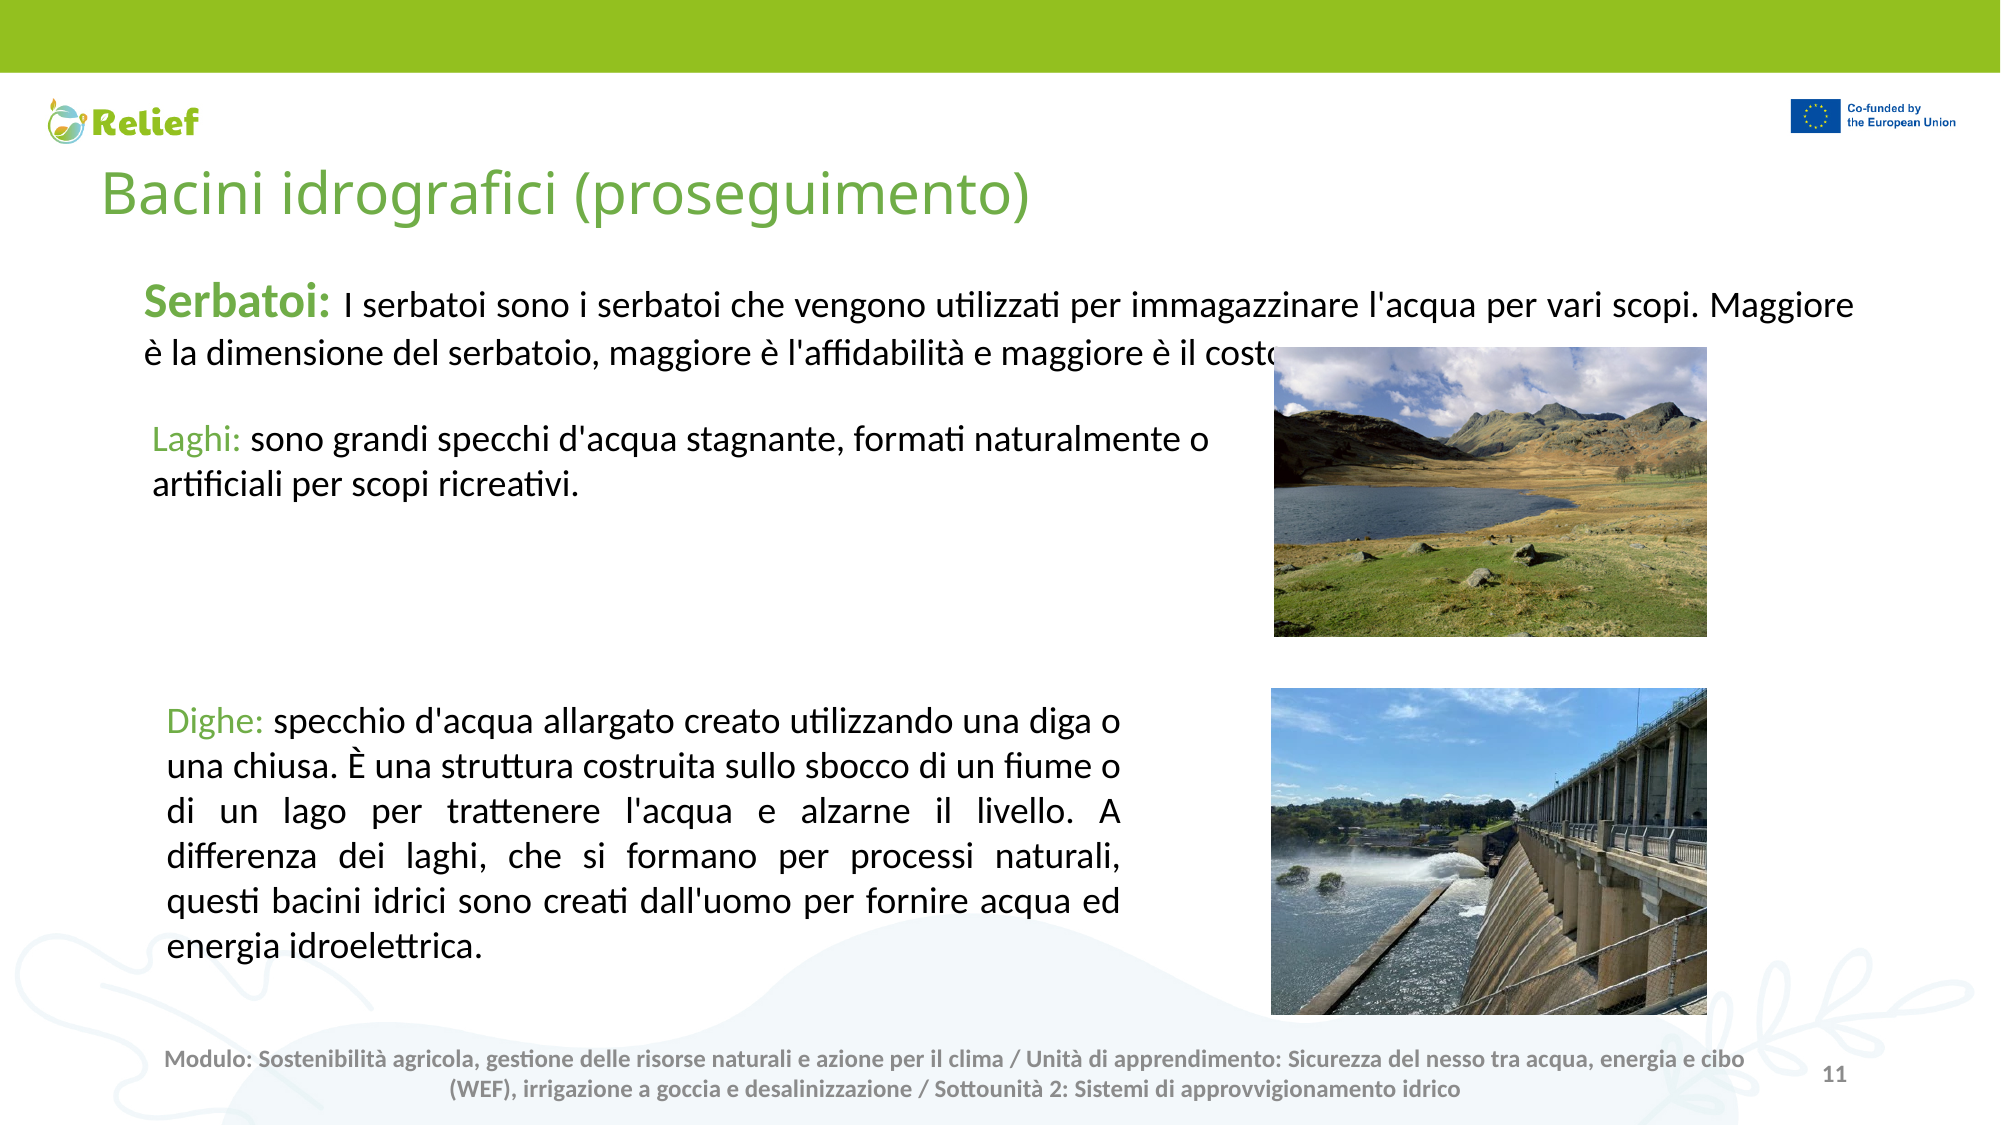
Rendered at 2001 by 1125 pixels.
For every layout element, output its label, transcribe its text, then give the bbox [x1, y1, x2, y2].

picture [0, 0, 2001, 1125]
text_box Laghi: sono grandi specchi d'acqua stagnante, formati naturalmente o artificiali per scopi ricreativi. [137, 406, 1251, 512]
text_box Dighe: specchio d'acqua allargato creato utilizzando una diga o una chiusa. È una struttura costruita sullo sbocco di un fiume o di un lago per trattenere l'acqua e alzarne il livello. A differenza dei laghi, che si formano per processi naturali, questi bacini idrici sono creati dall'uomo per fornire acqua ed energia idroelettrica. [151, 688, 1137, 974]
footer Modulo: Sostenibilità agricola, gestione delle risorse naturali e azione per il clima / Unità di apprendimento: Sicurezza del nesso tra acqua, energia e cibo (WEF), irrigazione a goccia e desalinizzazione / Sottounità 2: Sistemi di approvvigionamento idrico [137, 1023, 1775, 1122]
text_box Serbatoi: I serbatoi sono i serbatoi che vengono utilizzati per immagazzinare l'acqua per vari scopi. Maggiore è la dimensione del serbatoio, maggiore è l'affidabilità e maggiore è il costo. [129, 260, 1871, 381]
text_box Bacini idrografici (proseguimento) [85, 148, 1045, 234]
slide_number 11 [1787, 1042, 1863, 1103]
